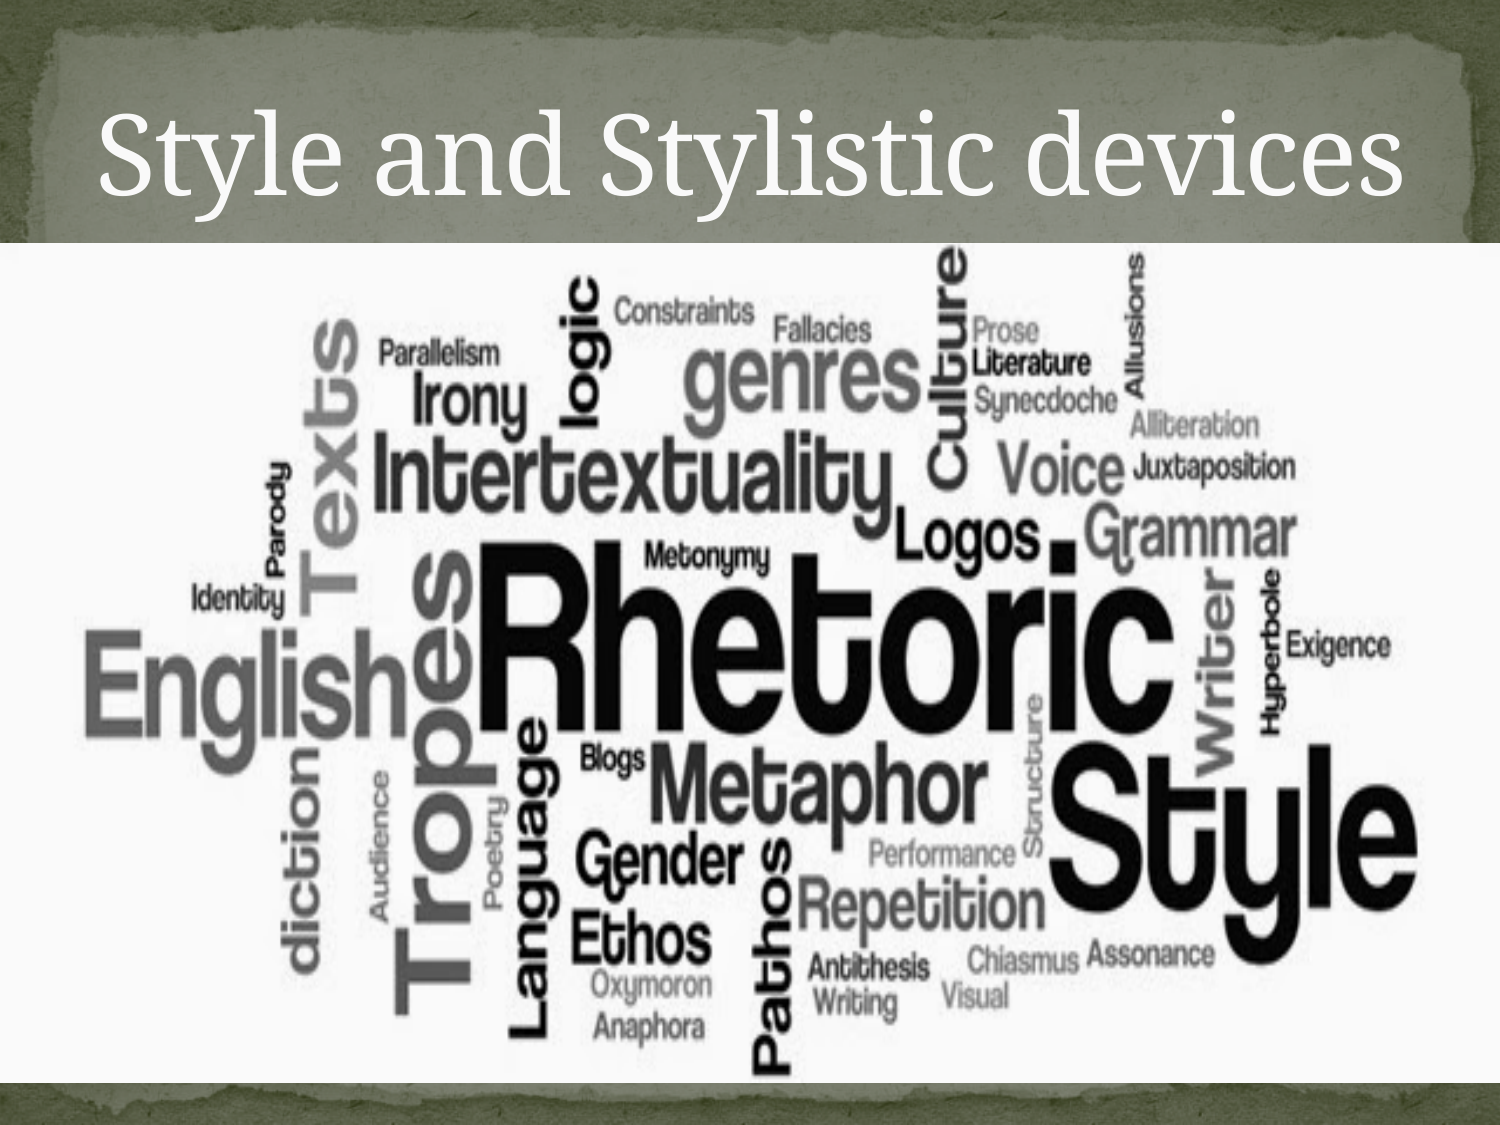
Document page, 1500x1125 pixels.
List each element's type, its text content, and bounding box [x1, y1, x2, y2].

picture [0, 243, 1500, 1083]
title Style and Stylistic devices [74, 24, 1425, 225]
